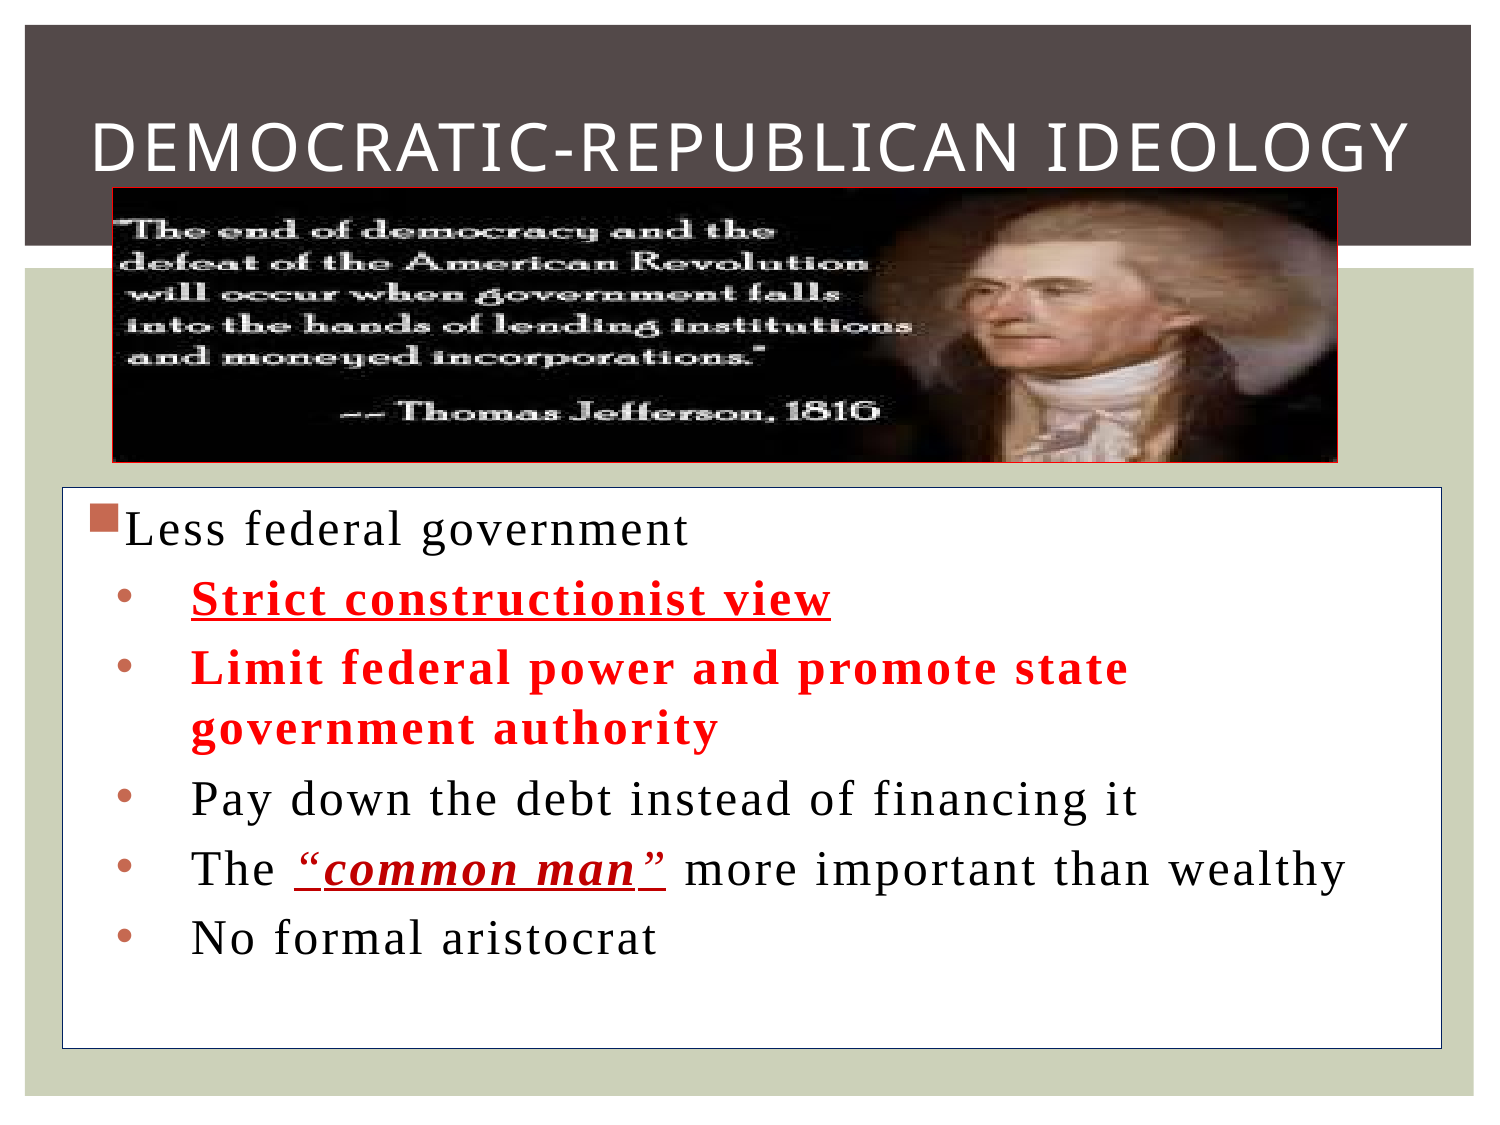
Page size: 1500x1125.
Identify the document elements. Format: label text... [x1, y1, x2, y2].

title Democratic-Republican Ideology [62, 58, 1438, 232]
picture [112, 187, 1338, 463]
list Less federal government Strict constructionist view Limit federal power and promote state government authority Pay down the debt instead of financing it The “common man” more important than wealthy No formal aristocrat [62, 487, 1442, 1049]
